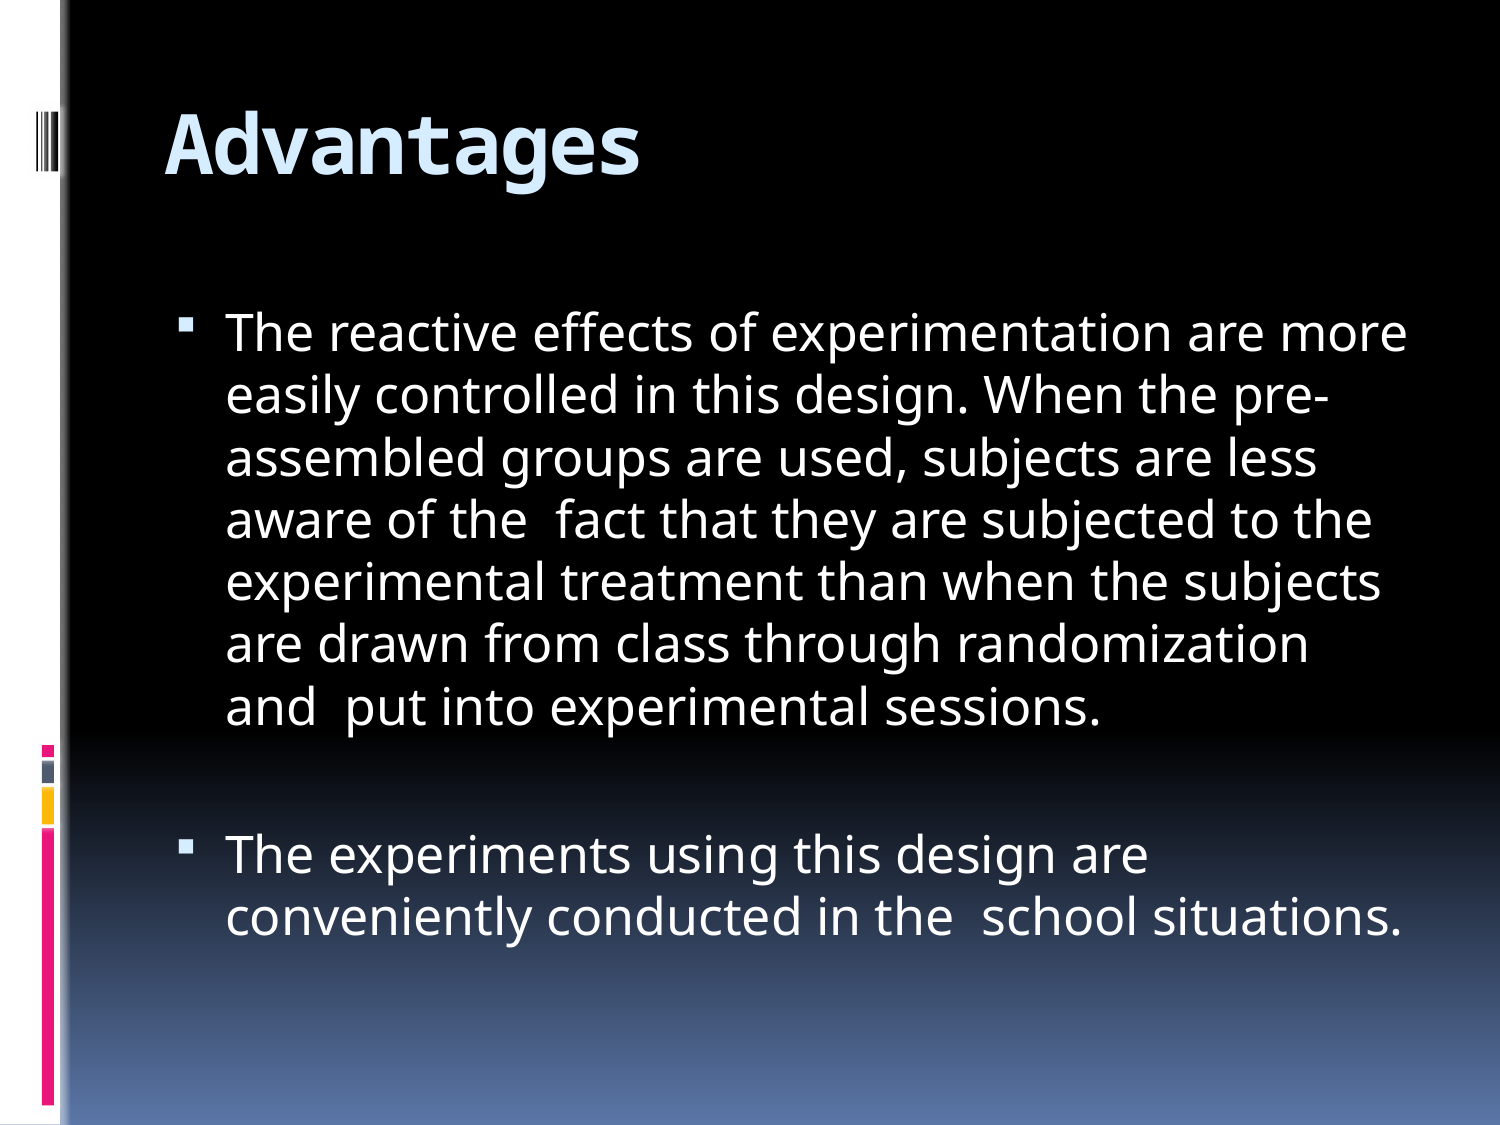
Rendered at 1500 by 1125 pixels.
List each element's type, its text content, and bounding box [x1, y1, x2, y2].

title Advantages [150, 83, 1425, 234]
list The reactive effects of experimentation are more easily controlled in this design. When the pre-assembled groups are used, subjects are less aware of the fact that they are subjected to the experimental treatment than when the subjects are drawn from class through randomization and put into experimental sessions. The experiments using this design are conveniently conducted in the school situations. [150, 292, 1425, 1043]
